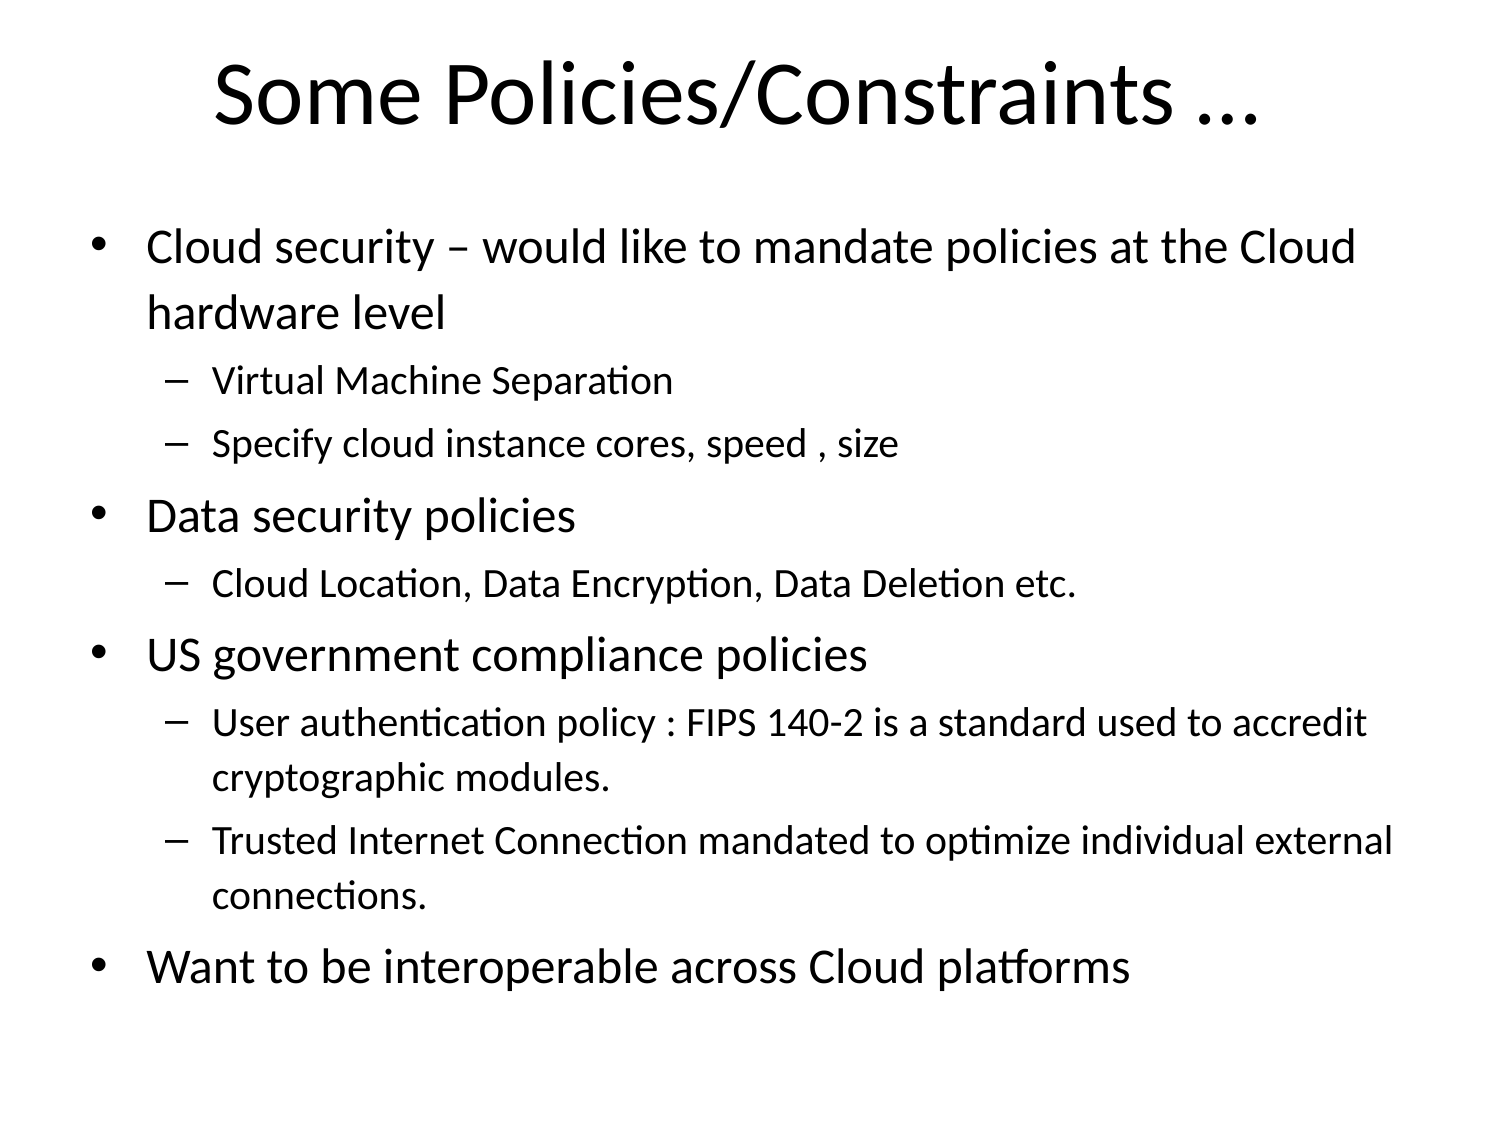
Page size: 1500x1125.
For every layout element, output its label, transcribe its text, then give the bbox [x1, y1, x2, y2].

list Cloud security – would like to mandate policies at the Cloud hardware level Virtual Machine Separation Specify cloud instance cores, speed , size Data security policies Cloud Location, Data Encryption, Data Deletion etc. US government compliance policies User authentication policy : FIPS 140-2 is a standard used to accredit cryptographic modules. Trusted Internet Connection mandated to optimize individual external connections. Want to be interoperable across Cloud platforms [75, 200, 1425, 1000]
title Some Policies/Constraints … [62, 0, 1413, 175]
